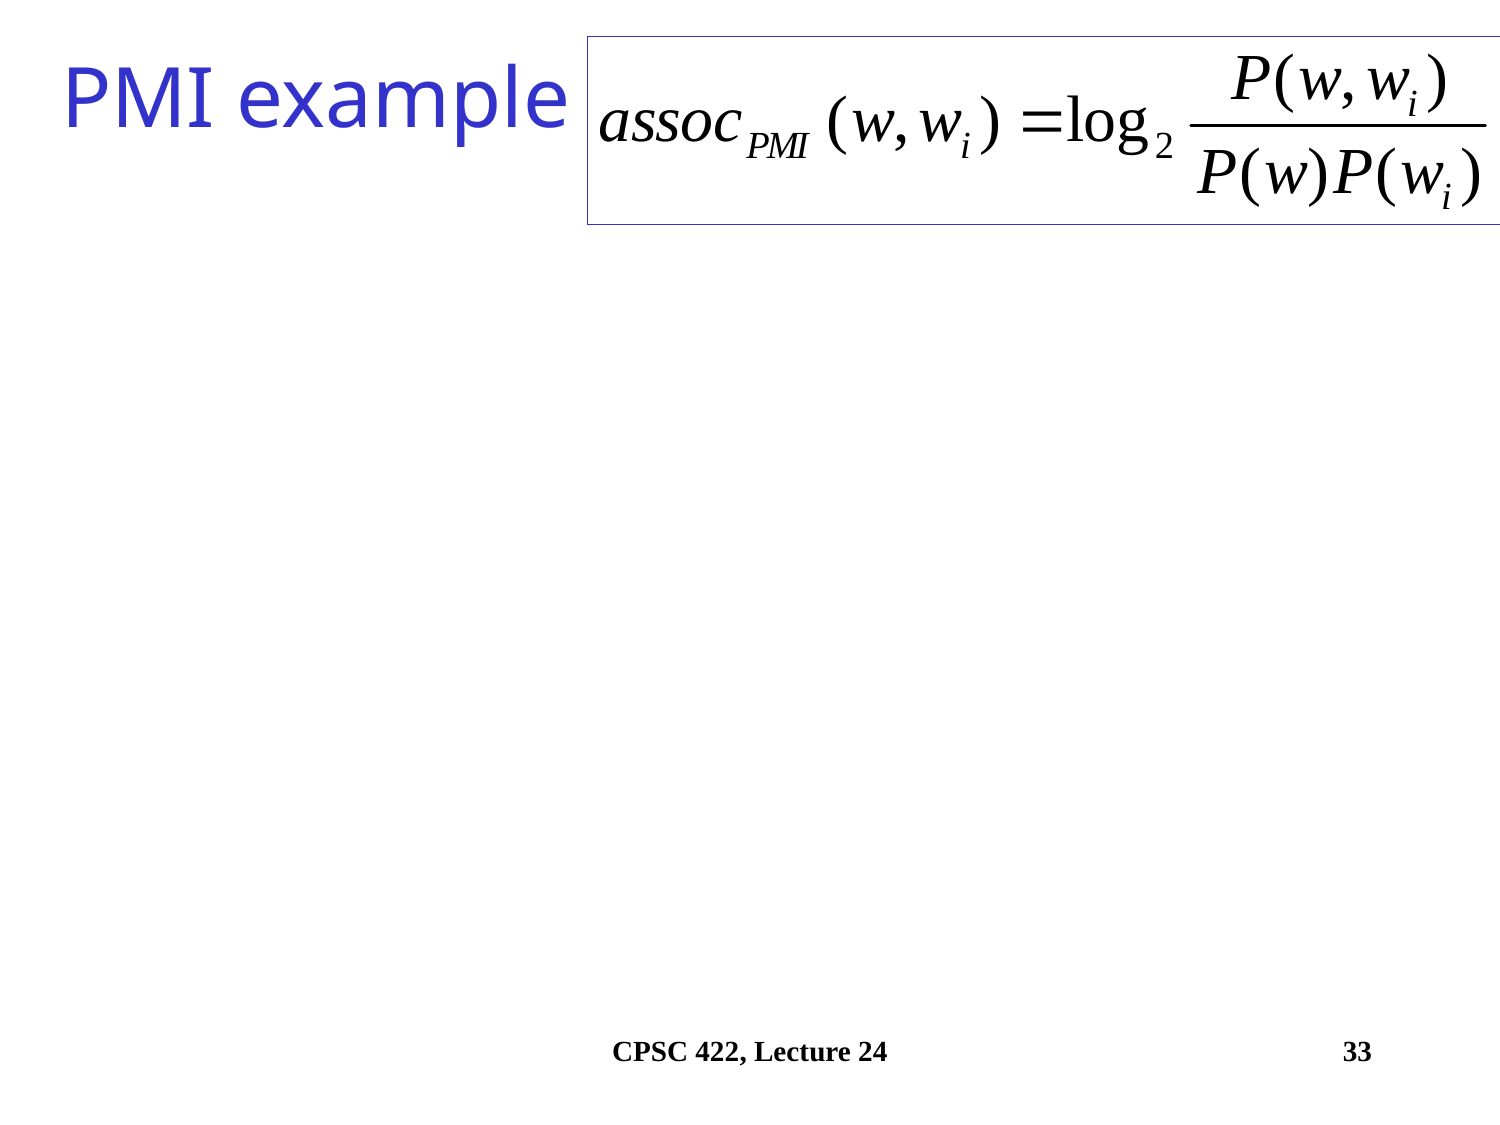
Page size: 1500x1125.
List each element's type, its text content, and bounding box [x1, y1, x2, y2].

title PMI example [0, 0, 632, 188]
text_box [587, 37, 1500, 224]
footer CPSC 422, Lecture 24 [512, 1024, 988, 1101]
slide_number 33 [1074, 1024, 1388, 1101]
